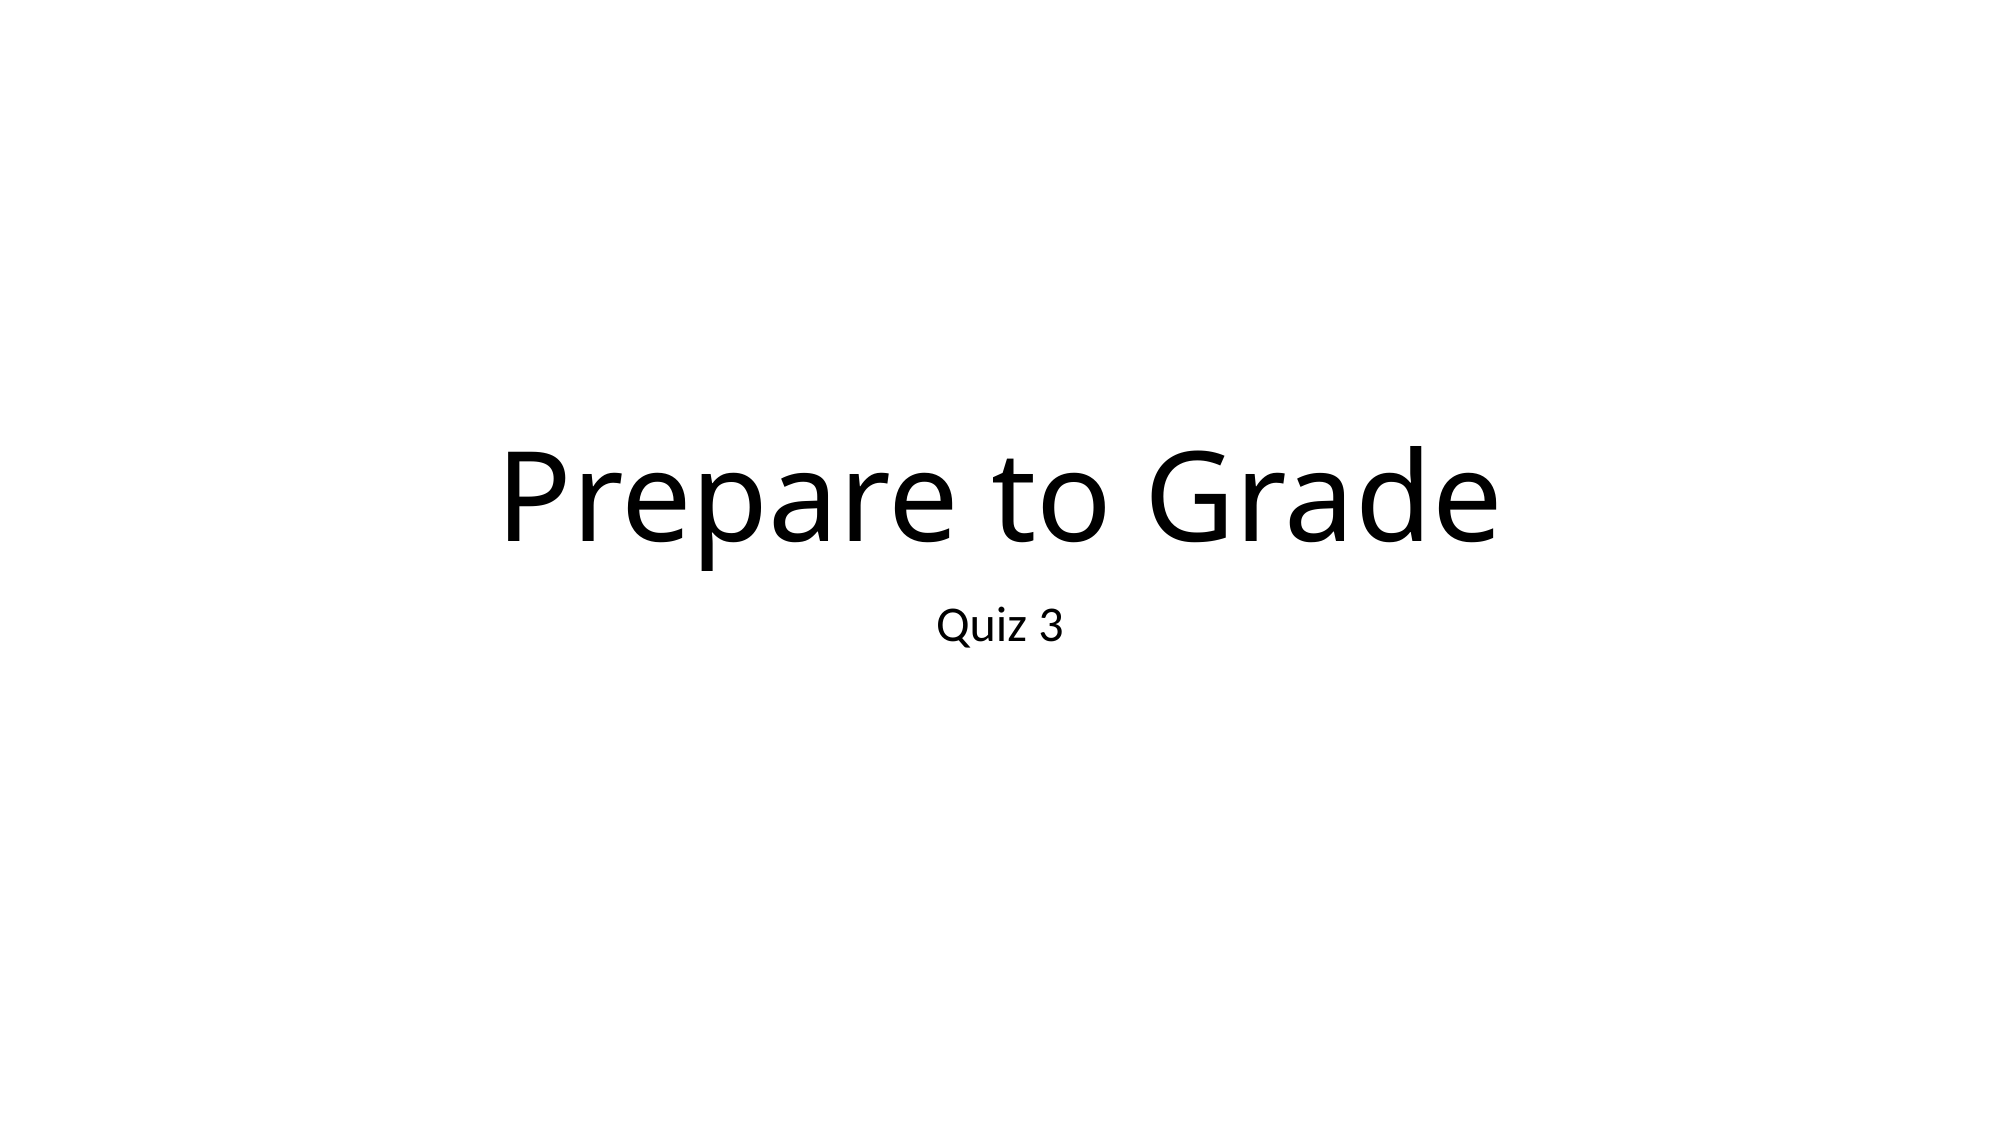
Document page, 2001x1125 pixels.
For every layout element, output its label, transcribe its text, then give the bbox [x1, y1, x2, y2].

title Prepare to Grade [249, 184, 1750, 576]
subtitle Quiz 3 [249, 590, 1750, 863]
